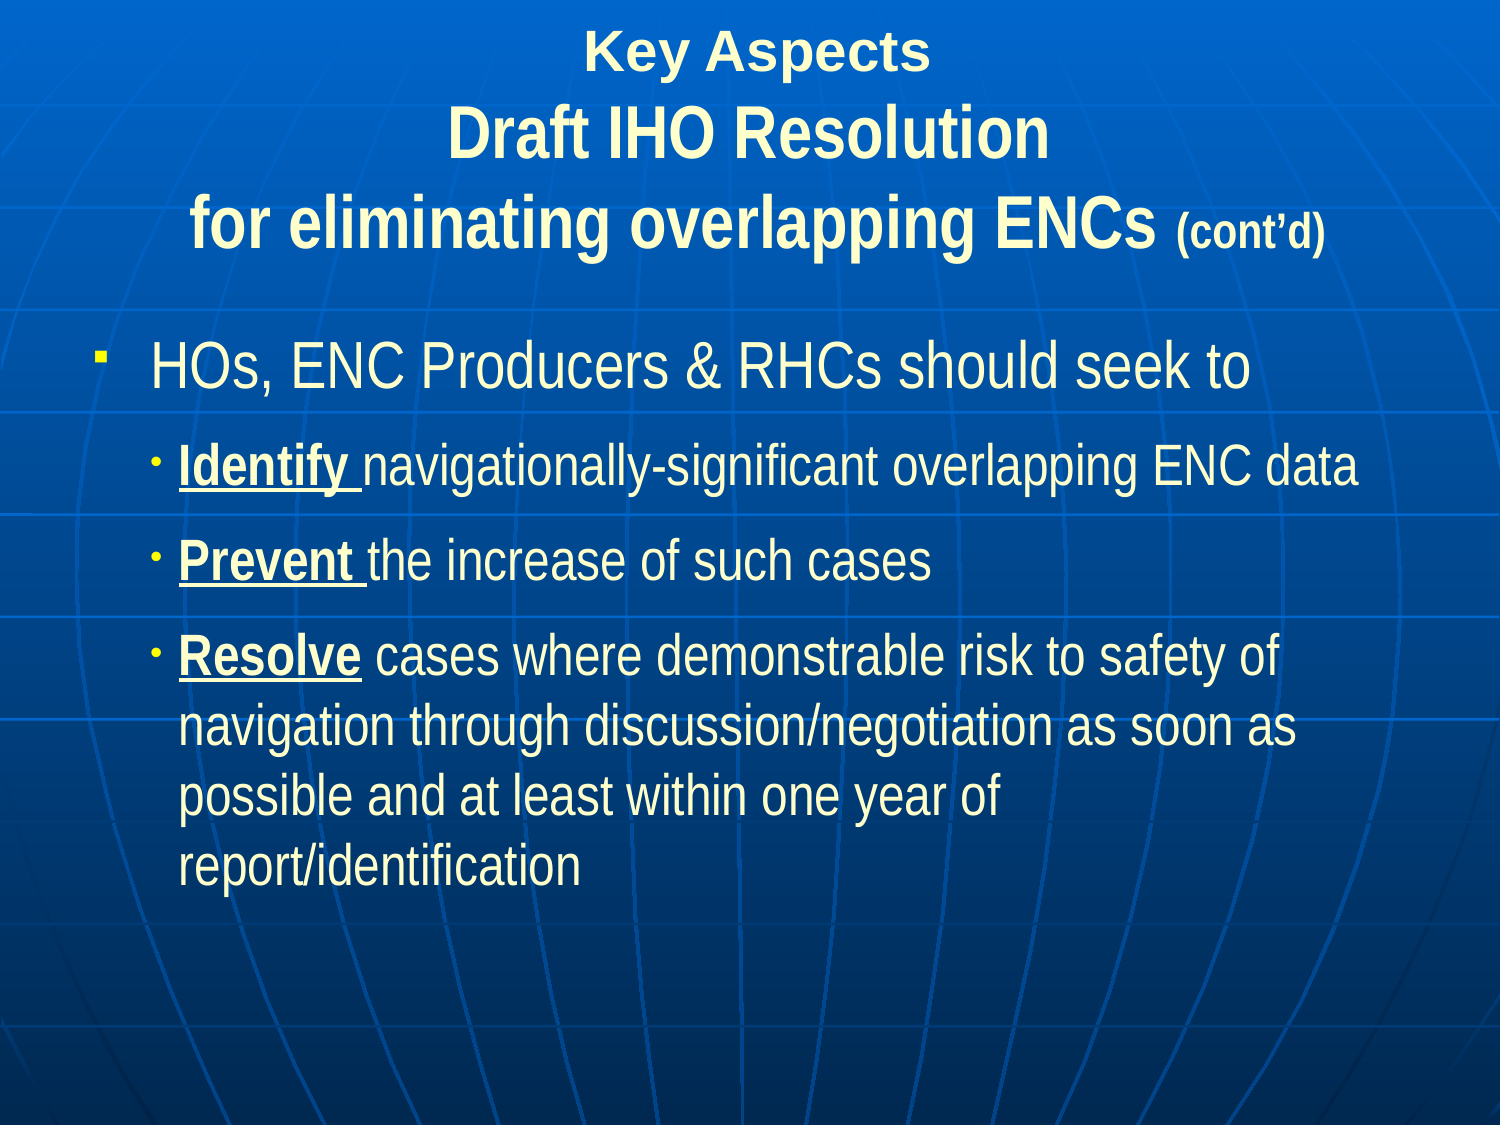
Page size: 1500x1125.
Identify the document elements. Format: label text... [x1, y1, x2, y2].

title Key Aspects Draft IHO Resolution for eliminating overlapping ENCs (cont’d) [135, 89, 1381, 278]
list HOs, ENC Producers & RHCs should seek to Identify navigationally-significant overlapping ENC data Prevent the increase of such cases Resolve cases where demonstrable risk to safety of navigation through discussion/negotiation as soon as possible and at least within one year of report/identification [76, 314, 1436, 1059]
